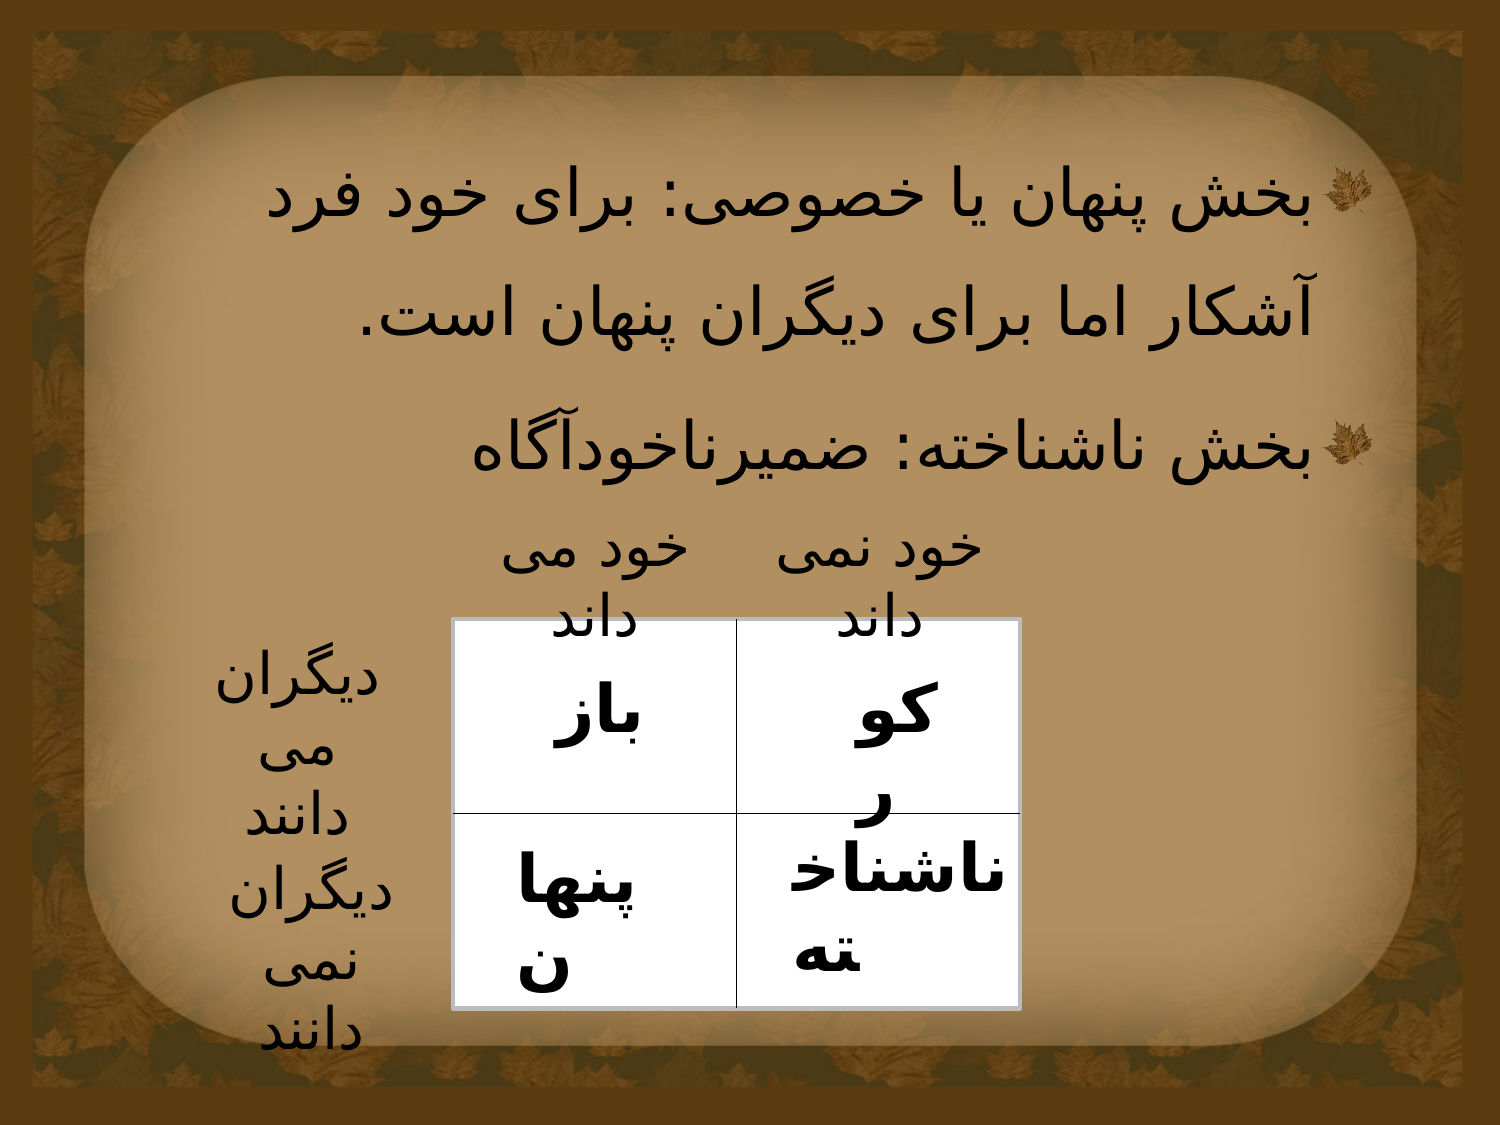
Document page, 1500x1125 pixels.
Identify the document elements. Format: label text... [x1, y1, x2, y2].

text_box [451, 817, 732, 1011]
text_box پنهان [501, 828, 680, 1004]
text_box [741, 656, 1022, 816]
list بخش پنهان یا خصوصی: برای خود فرد آشکار اما برای دیگران پنهان است. بخش ناشناخته: ضمیرناخودآگاه [112, 101, 1388, 1000]
text_box خود می داند [436, 501, 720, 656]
text_box دیگران نمی دانند [197, 843, 426, 1069]
text_box باز [529, 658, 672, 754]
text_box دیگران می دانند [197, 628, 398, 843]
text_box خود نمی داند [720, 501, 1040, 656]
picture [0, 0, 1500, 1125]
text_box [740, 821, 1022, 1011]
text_box [451, 656, 731, 815]
text_box کور [842, 658, 961, 812]
text_box ناشناخته [777, 817, 1026, 993]
